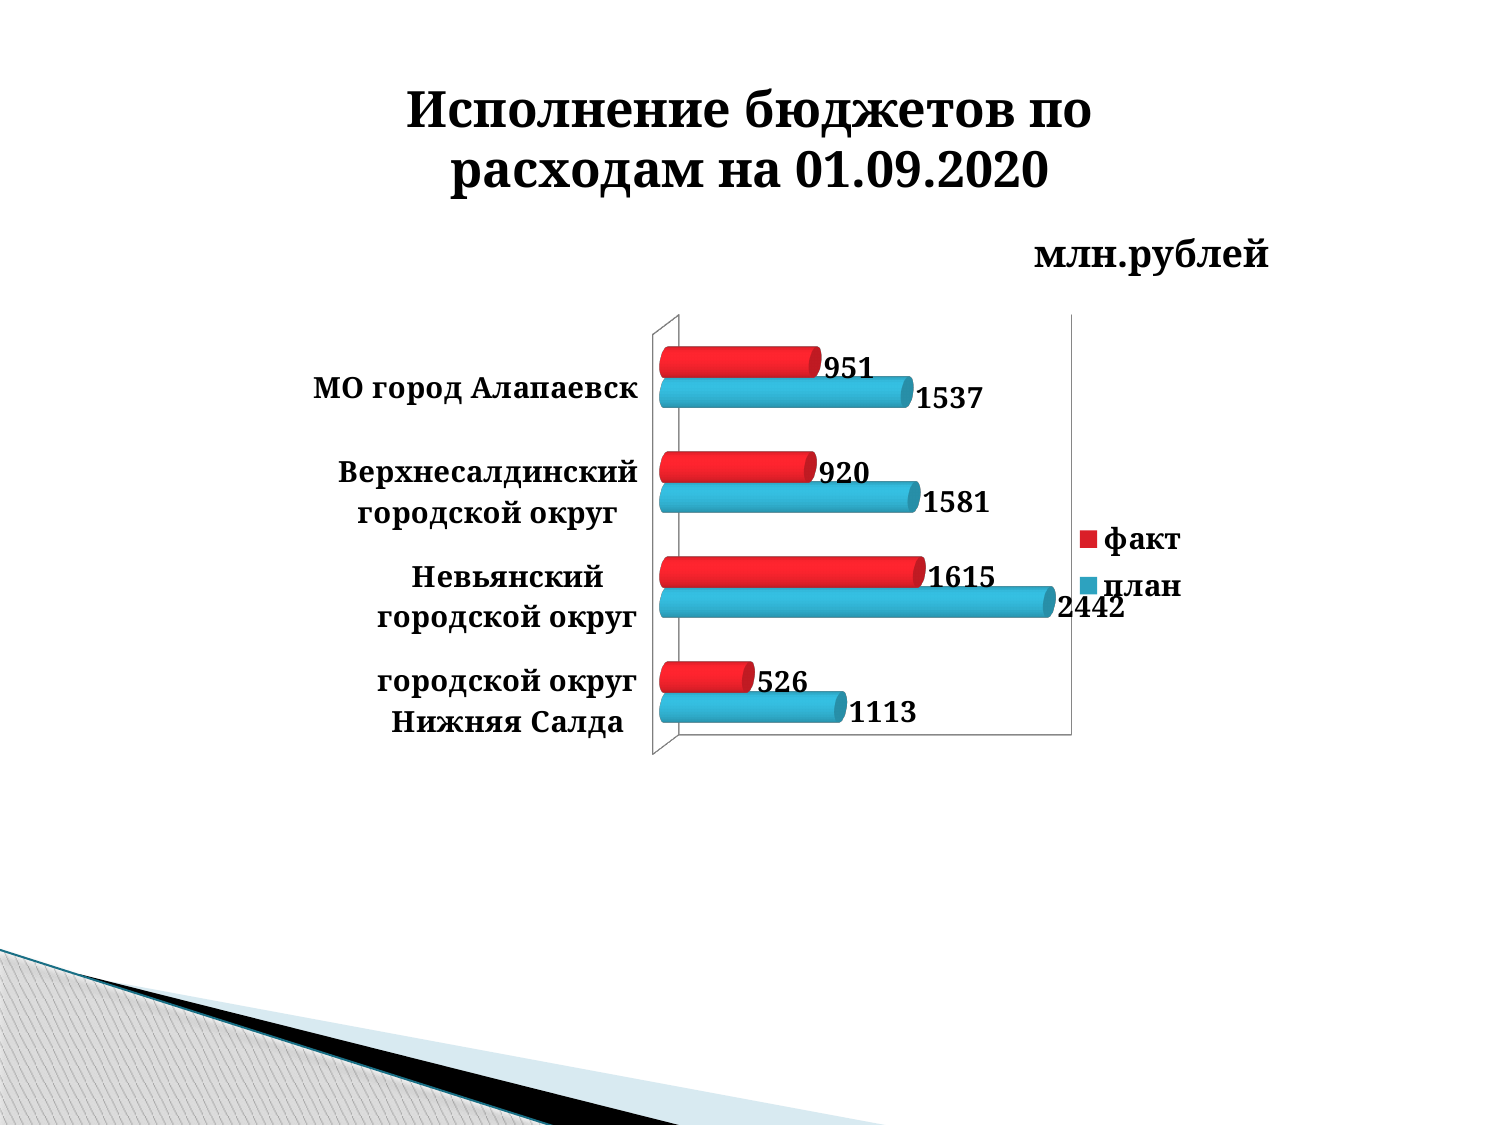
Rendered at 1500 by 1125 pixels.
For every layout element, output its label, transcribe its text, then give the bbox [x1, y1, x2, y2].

chart [222, 267, 1351, 983]
text_box млн.рублей [1019, 222, 1336, 283]
text_box Исполнение бюджетов по расходам на 01.09.2020 [374, 70, 1125, 205]
